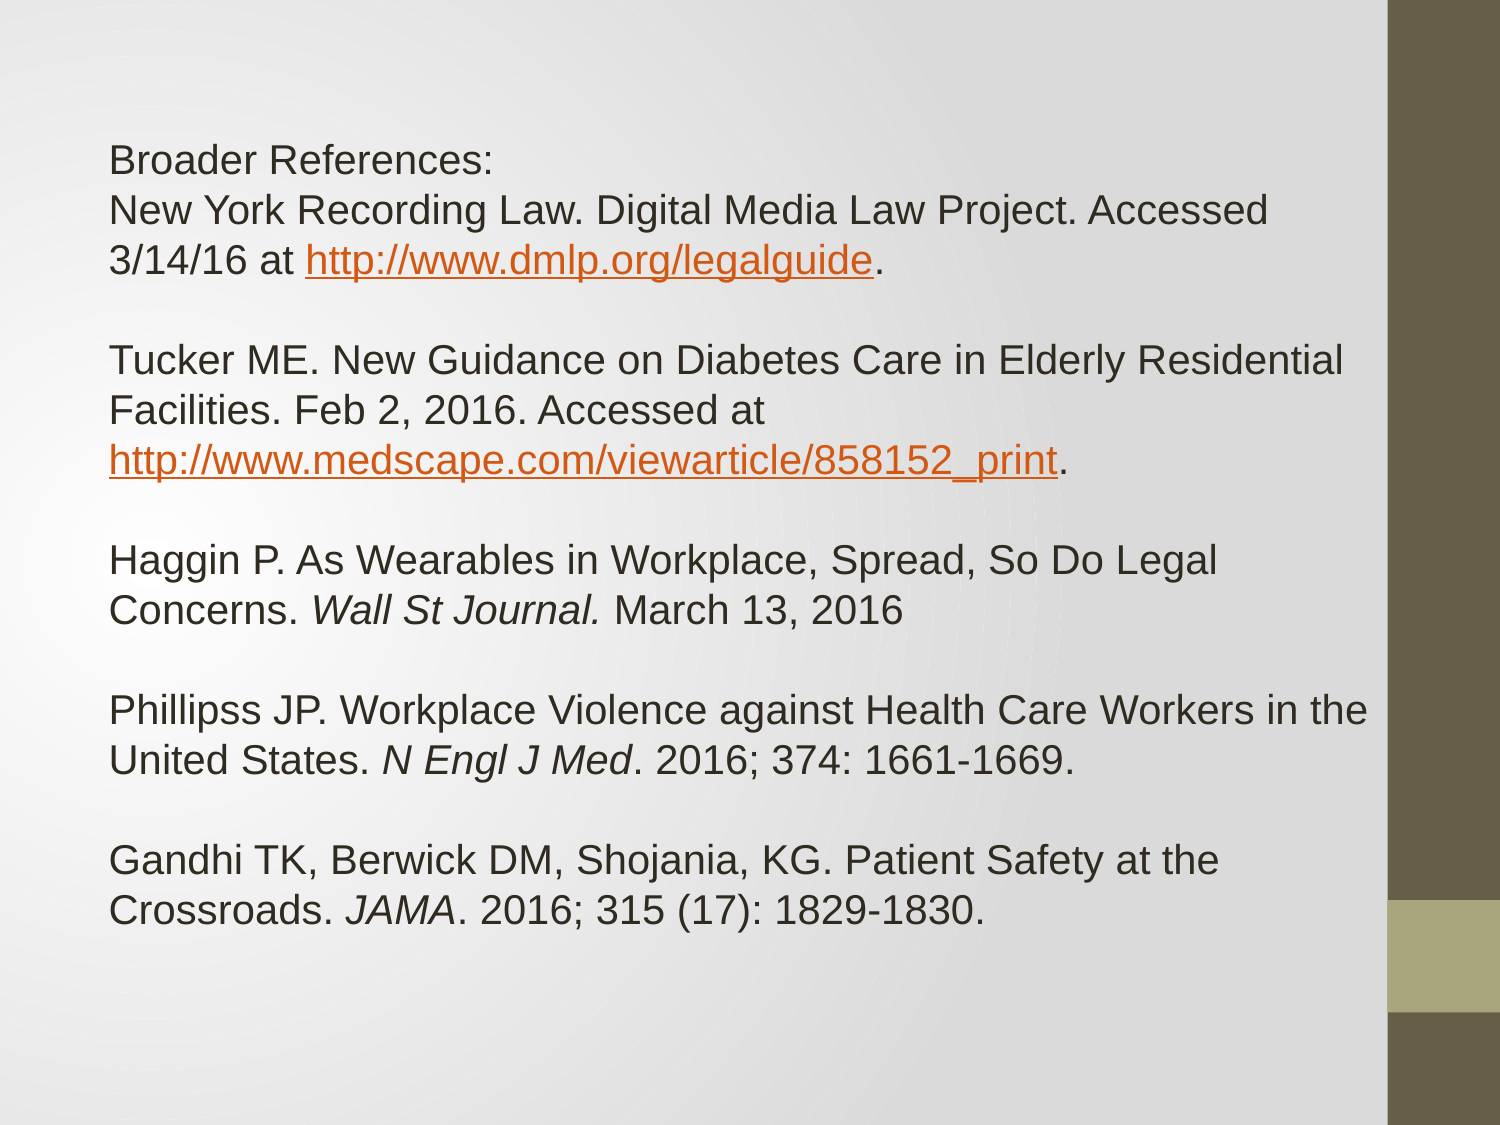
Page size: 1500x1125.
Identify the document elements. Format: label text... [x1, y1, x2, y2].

text_box Broader References: New York Recording Law. Digital Media Law Project. Accessed 3/14/16 at http://www.dmlp.org/legalguide. Tucker ME. New Guidance on Diabetes Care in Elderly Residential Facilities. Feb 2, 2016. Accessed at http://www.medscape.com/viewarticle/858152_print. Haggin P. As Wearables in Workplace, Spread, So Do Legal Concerns. Wall St Journal. March 13, 2016 Phillipss JP. Workplace Violence against Health Care Workers in the United States. N Engl J Med. 2016; 374: 1661-1669. Gandhi TK, Berwick DM, Shojania, KG. Patient Safety at the Crossroads. JAMA. 2016; 315 (17): 1829-1830. [93, 125, 1410, 941]
